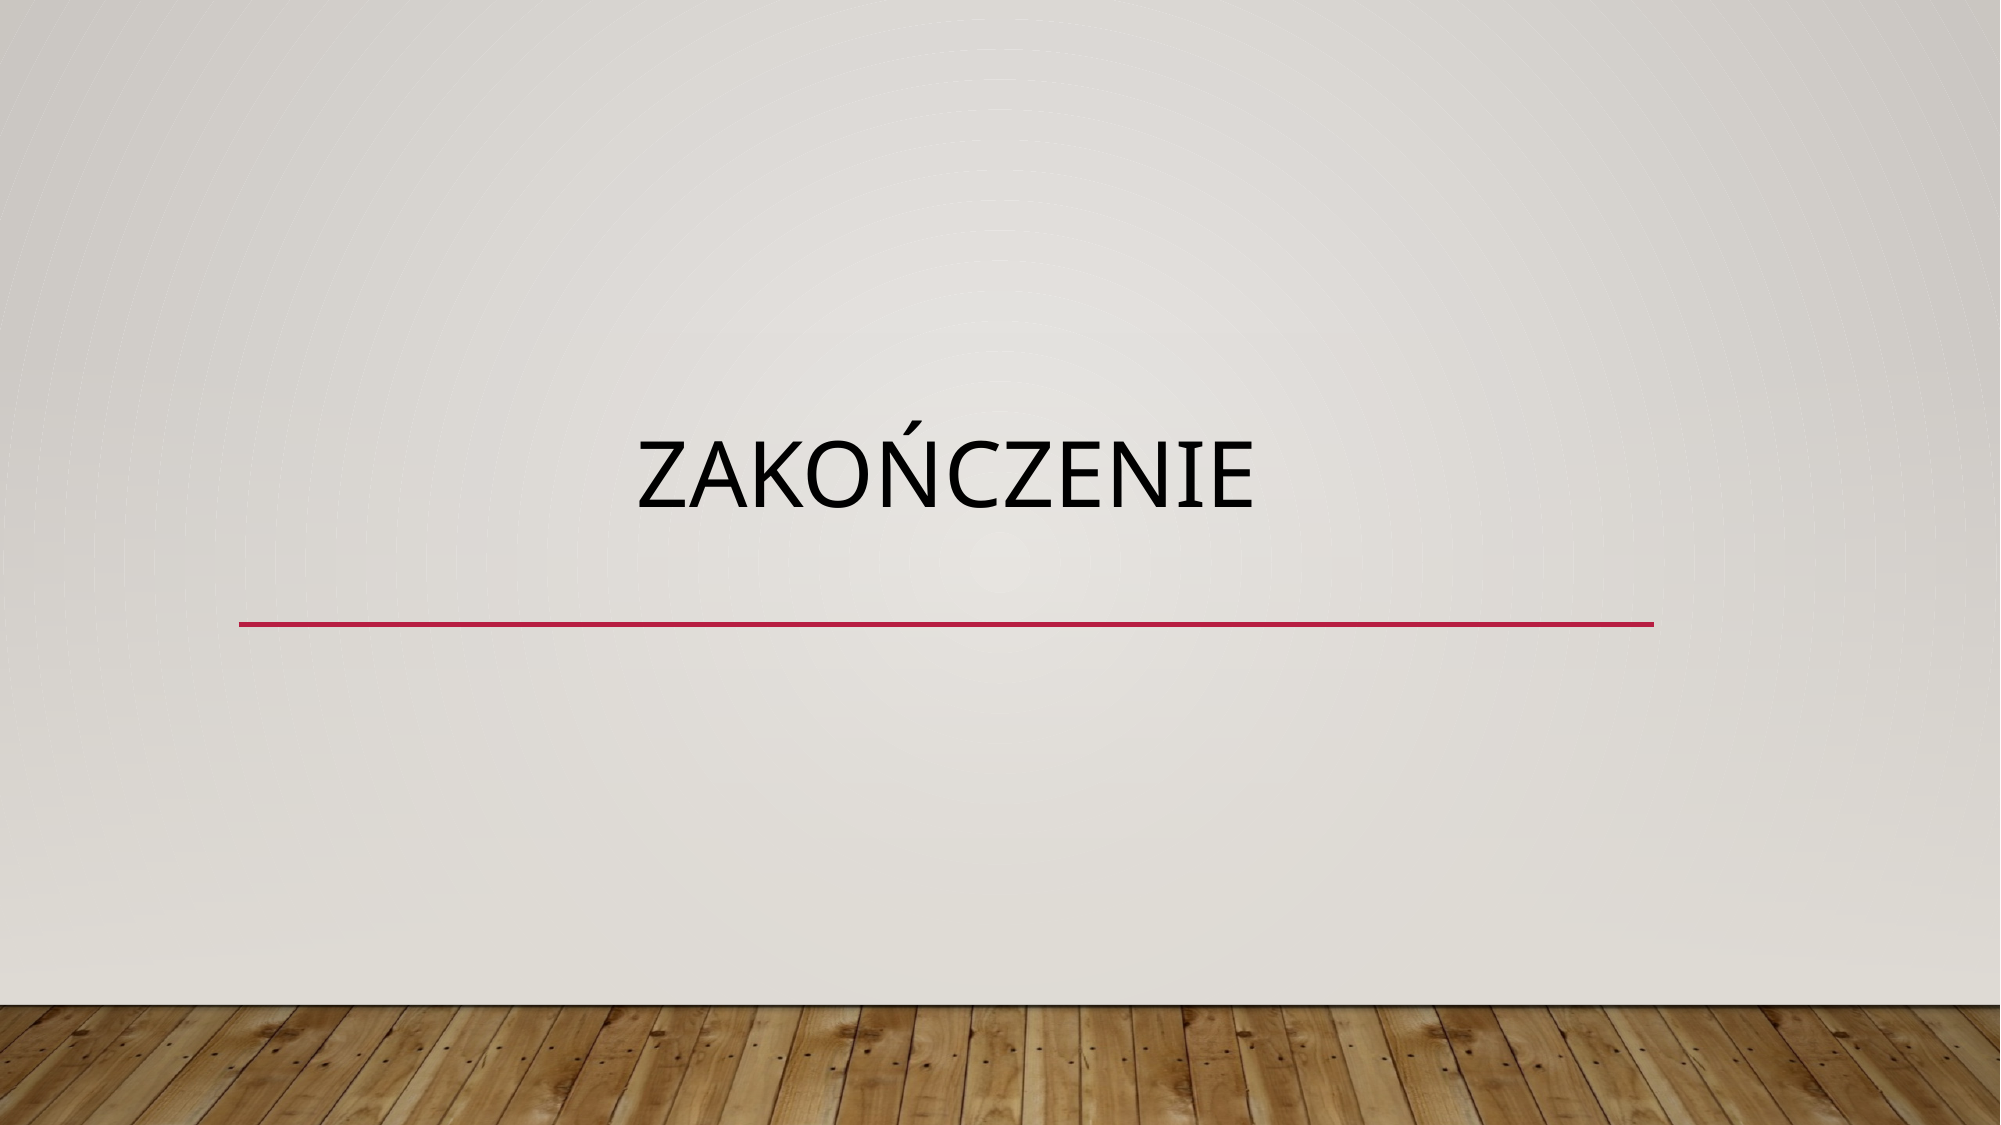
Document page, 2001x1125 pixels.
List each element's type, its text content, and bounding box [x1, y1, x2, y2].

title zakończenie [238, 288, 1657, 598]
picture [0, 1005, 2000, 1125]
